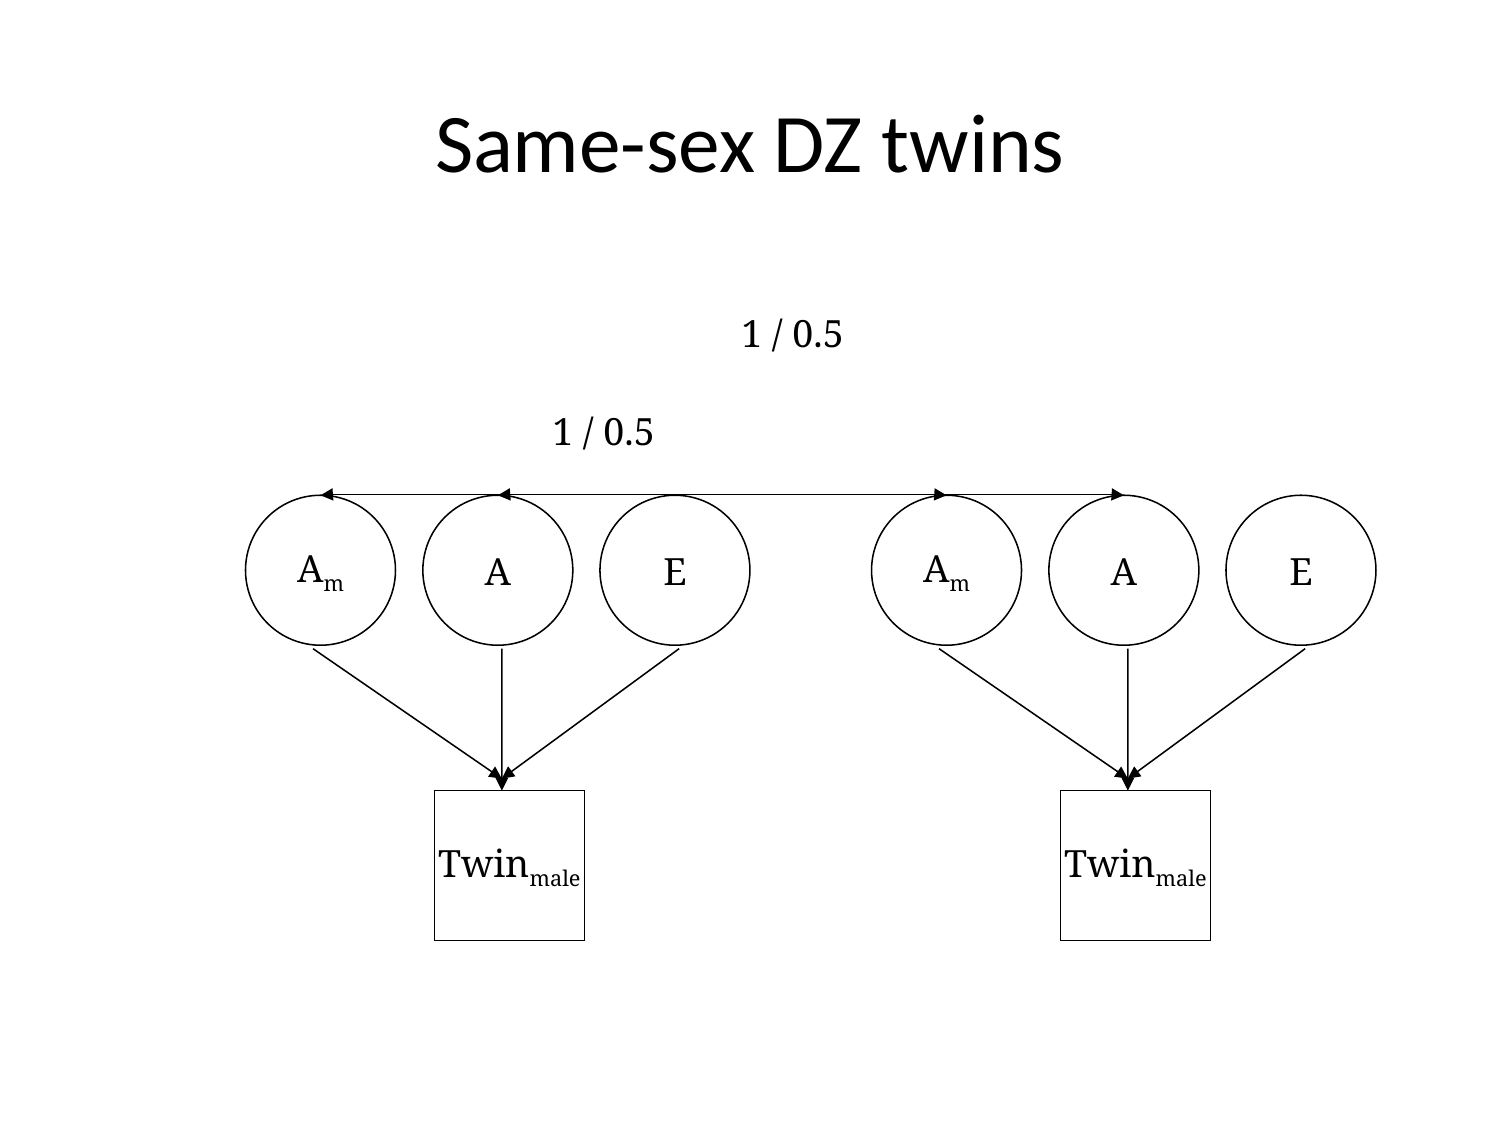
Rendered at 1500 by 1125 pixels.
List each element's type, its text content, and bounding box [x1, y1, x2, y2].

text_box E [599, 511, 628, 629]
title Same-sex DZ twins [75, 45, 1425, 233]
text_box Twinmale [1060, 790, 1211, 941]
text_box [501, 686, 628, 779]
text_box [312, 648, 502, 779]
text_box Twinmale [434, 790, 585, 941]
text_box [495, 778, 509, 791]
text_box [1127, 648, 1306, 779]
text_box 1 / 0.5 [537, 400, 628, 461]
text_box 1 / 0.5 [815, 302, 904, 363]
text_box Am [871, 496, 1022, 646]
text_box 1 / 0.5 [639, 400, 715, 461]
text_box [938, 648, 1128, 779]
text_box E [639, 496, 750, 646]
text_box [1121, 778, 1135, 791]
text_box Am [245, 495, 396, 646]
text_box 1 / 0.5 [726, 302, 805, 363]
text_box A [422, 496, 573, 646]
text_box A [1048, 495, 1199, 646]
text_box E [1225, 495, 1376, 646]
